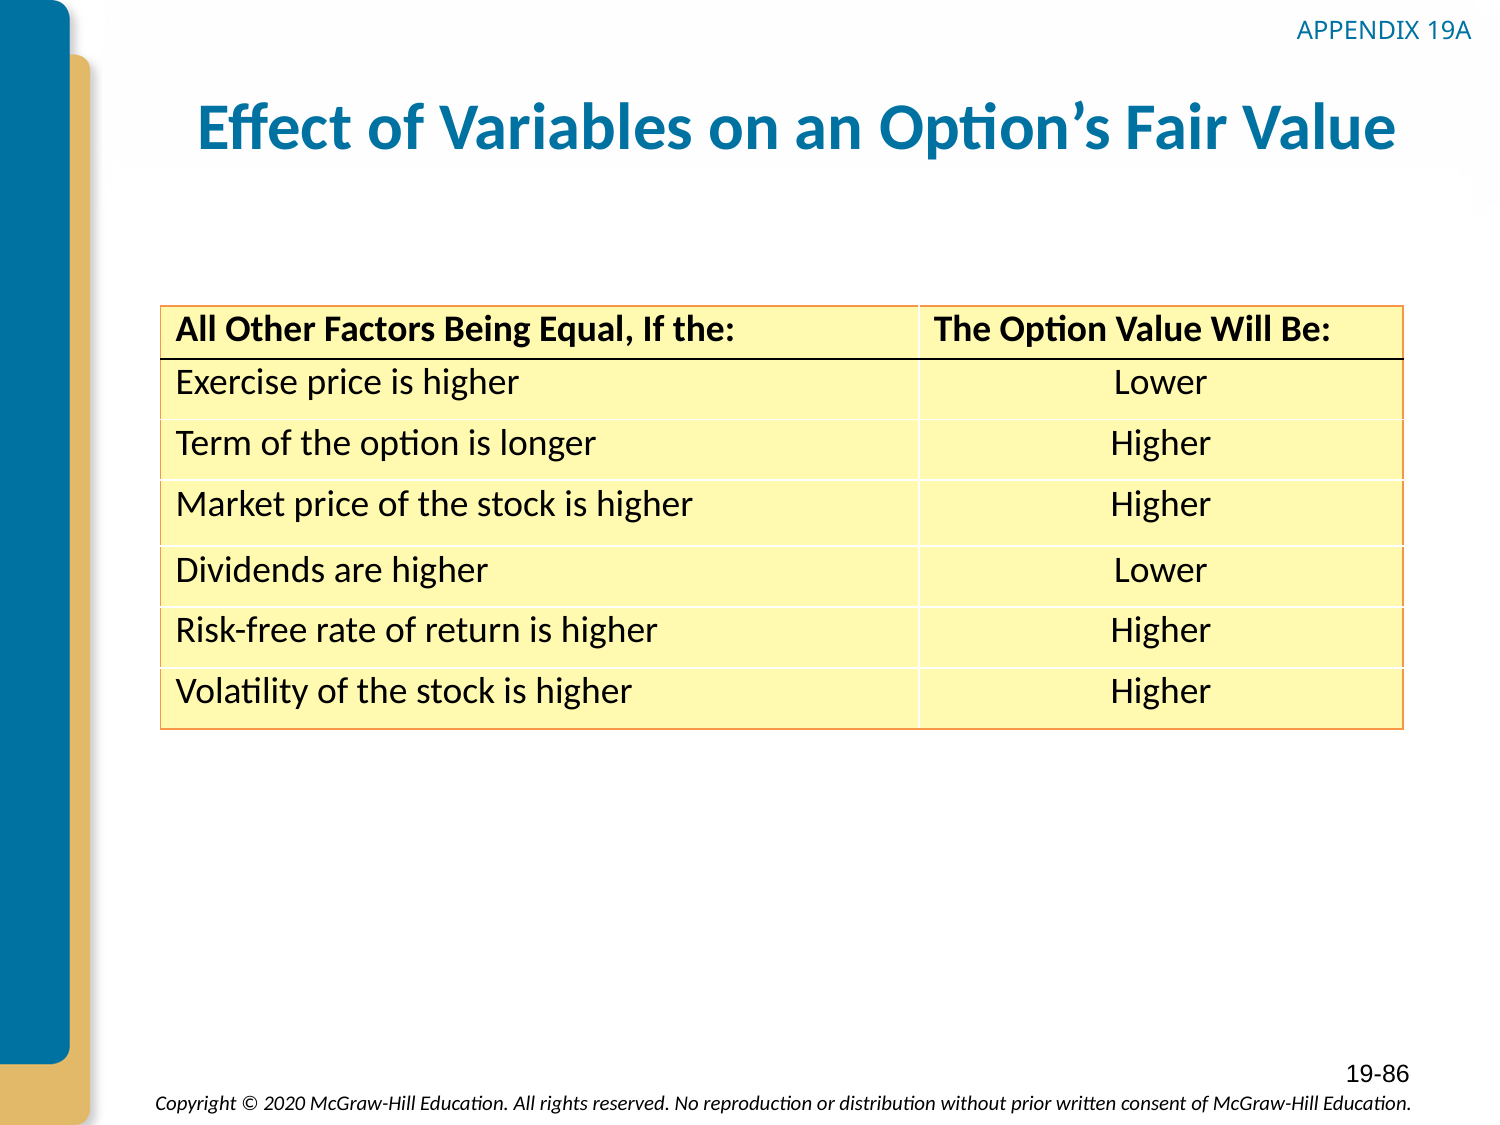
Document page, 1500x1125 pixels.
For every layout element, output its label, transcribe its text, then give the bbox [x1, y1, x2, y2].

table_cell Higher [920, 420, 1402, 479]
table_cell Higher [920, 481, 1402, 545]
picture [0, 0, 1500, 1125]
table_cell Term of the option is longer [161, 420, 918, 479]
table_cell Volatility of the stock is higher [161, 669, 918, 728]
table_cell Dividends are higher [161, 547, 918, 606]
table_cell Lower [920, 360, 1402, 419]
table_cell Higher [920, 669, 1402, 728]
table_cell Lower [920, 547, 1402, 606]
table_header The Option Value Will Be: [920, 307, 1402, 358]
text_box 19-86 [1074, 1042, 1425, 1103]
text_box APPENDIX 19A [1282, 2, 1495, 62]
table_cell Exercise price is higher [161, 360, 918, 419]
table_cell Market price of the stock is higher [161, 481, 918, 545]
table_cell Higher [920, 608, 1402, 667]
title Effect of Variables on an Option’s Fair Value [95, 0, 1500, 237]
table_header All Other Factors Being Equal, If the: [161, 307, 918, 358]
table_cell Risk-free rate of return is higher [161, 608, 918, 667]
